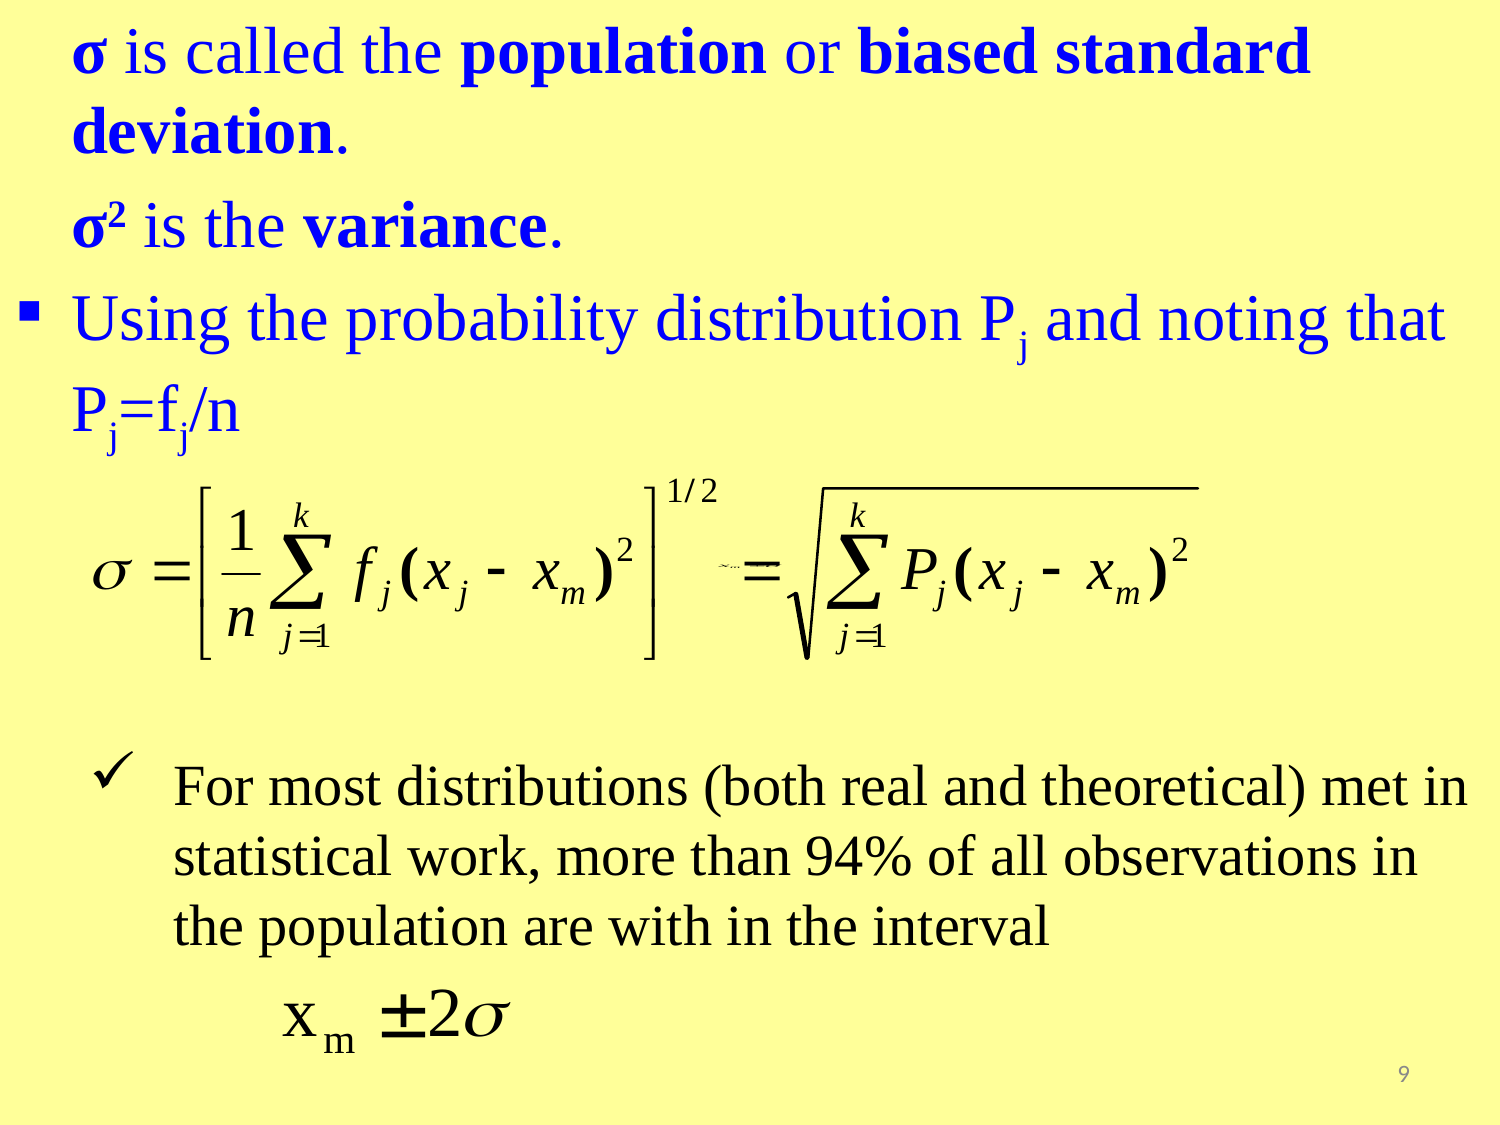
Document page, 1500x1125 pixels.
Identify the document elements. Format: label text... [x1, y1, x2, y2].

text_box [713, 562, 787, 571]
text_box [83, 462, 1213, 671]
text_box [271, 965, 526, 1066]
list σ is called the population or biased standard deviation. σ2 is the variance. Using the probability distribution Pj and noting that Pj=fj/n For most distributions (both real and theoretical) met in statistical work, more than 94% of all observations in the population are with in the interval [0, 0, 1500, 1125]
slide_number 9 [1074, 1042, 1425, 1103]
